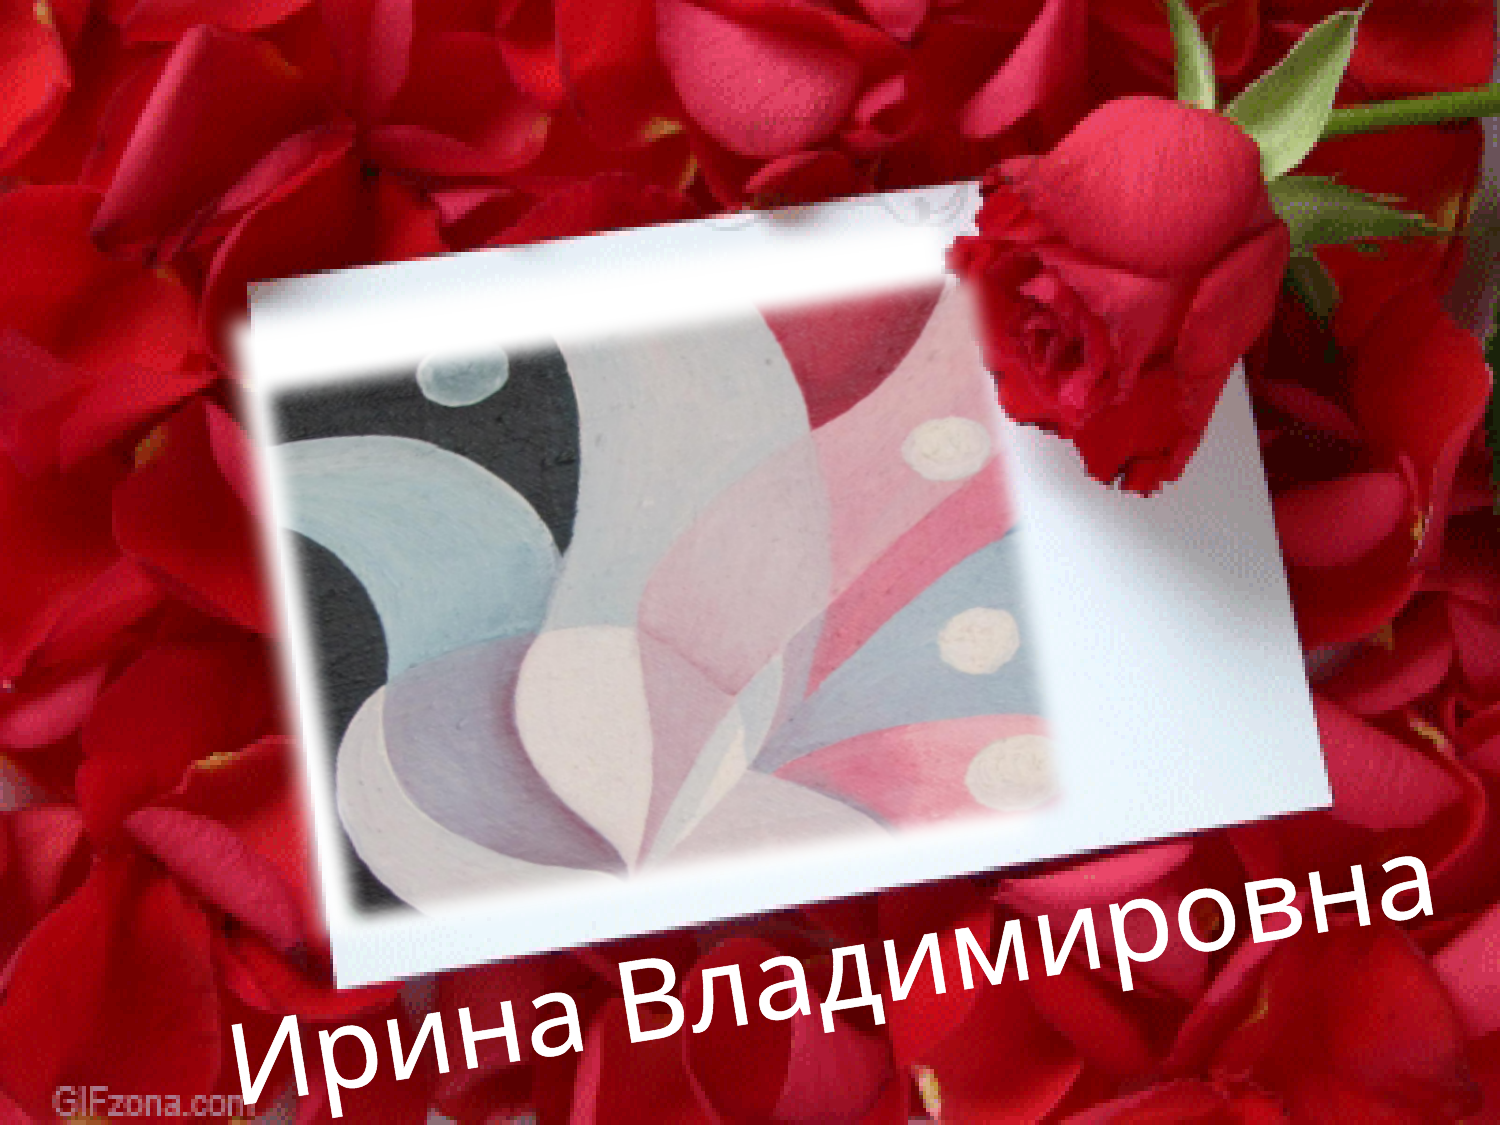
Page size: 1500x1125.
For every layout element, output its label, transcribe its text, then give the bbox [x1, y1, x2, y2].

text_box Ирина Владимировна [199, 790, 1462, 1125]
picture [0, 0, 1500, 1125]
